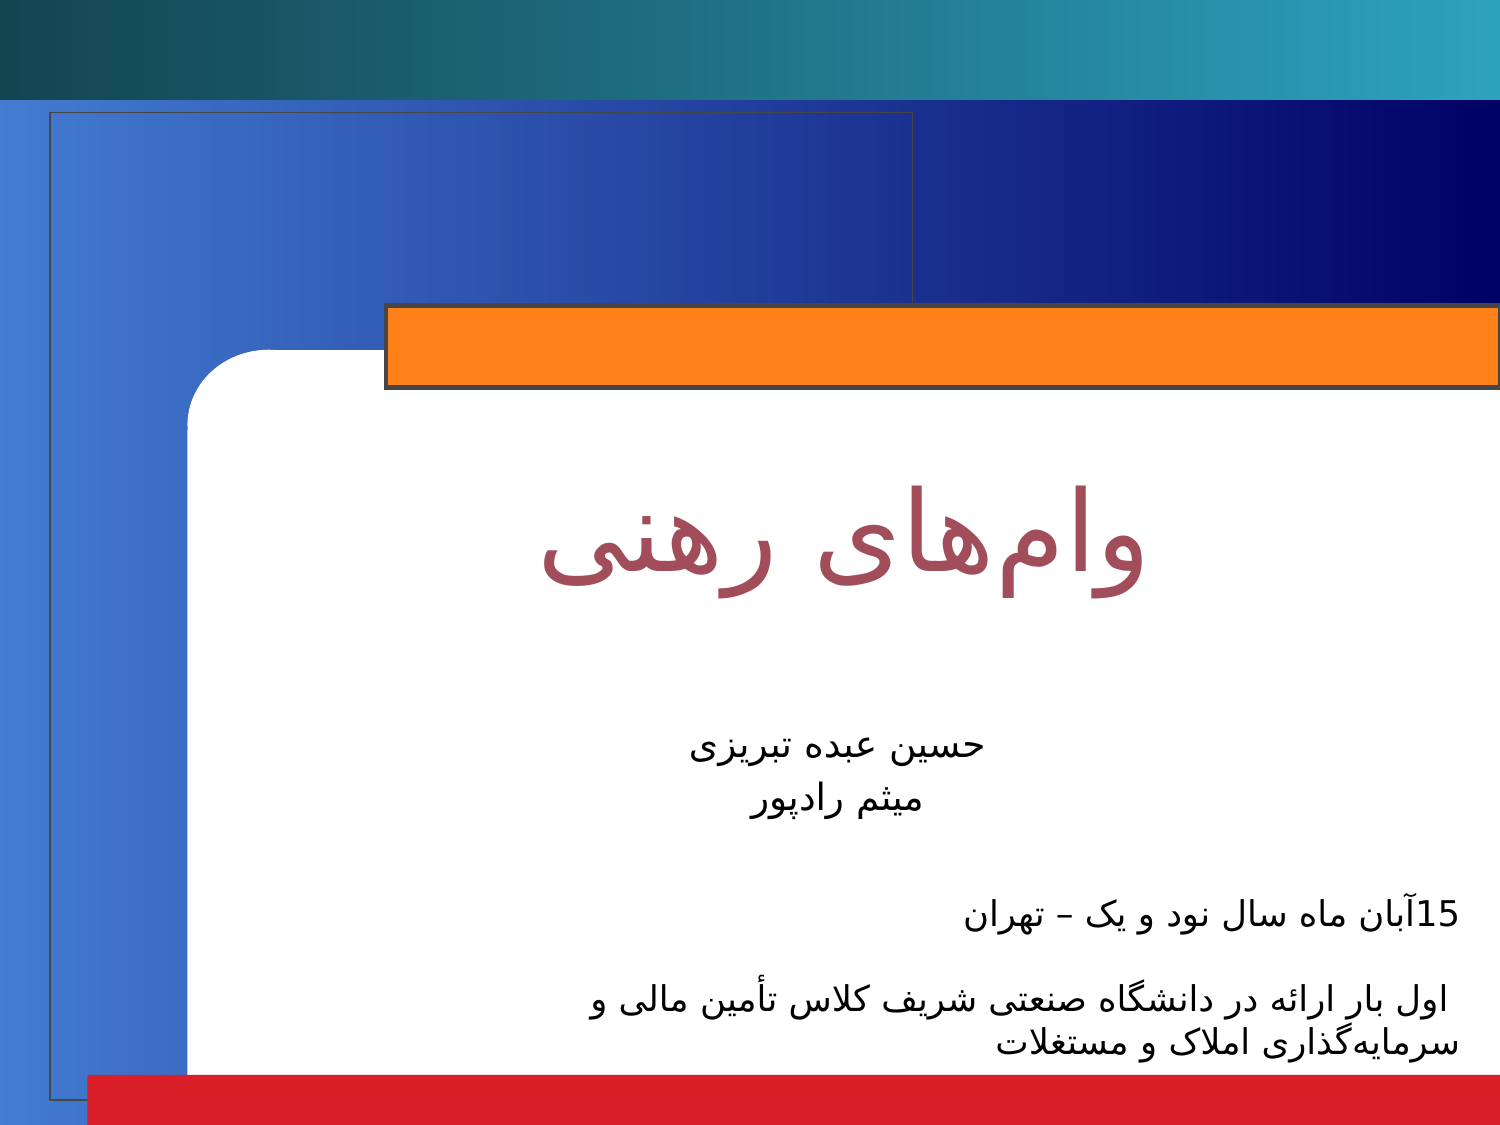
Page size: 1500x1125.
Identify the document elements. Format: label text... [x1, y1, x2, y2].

title وام‌های رهنی [274, 437, 1413, 751]
subtitle حسین عبده تبریزی میثم رادپور [312, 712, 1363, 788]
text_box 15آبان ماه سال نود و یک – تهران اول بار ارائه در دانشگاه صنعتی شریف کلاس تأمین مالی و سرمایه‌گذاری املاک و مستغلات [450, 812, 1475, 1112]
